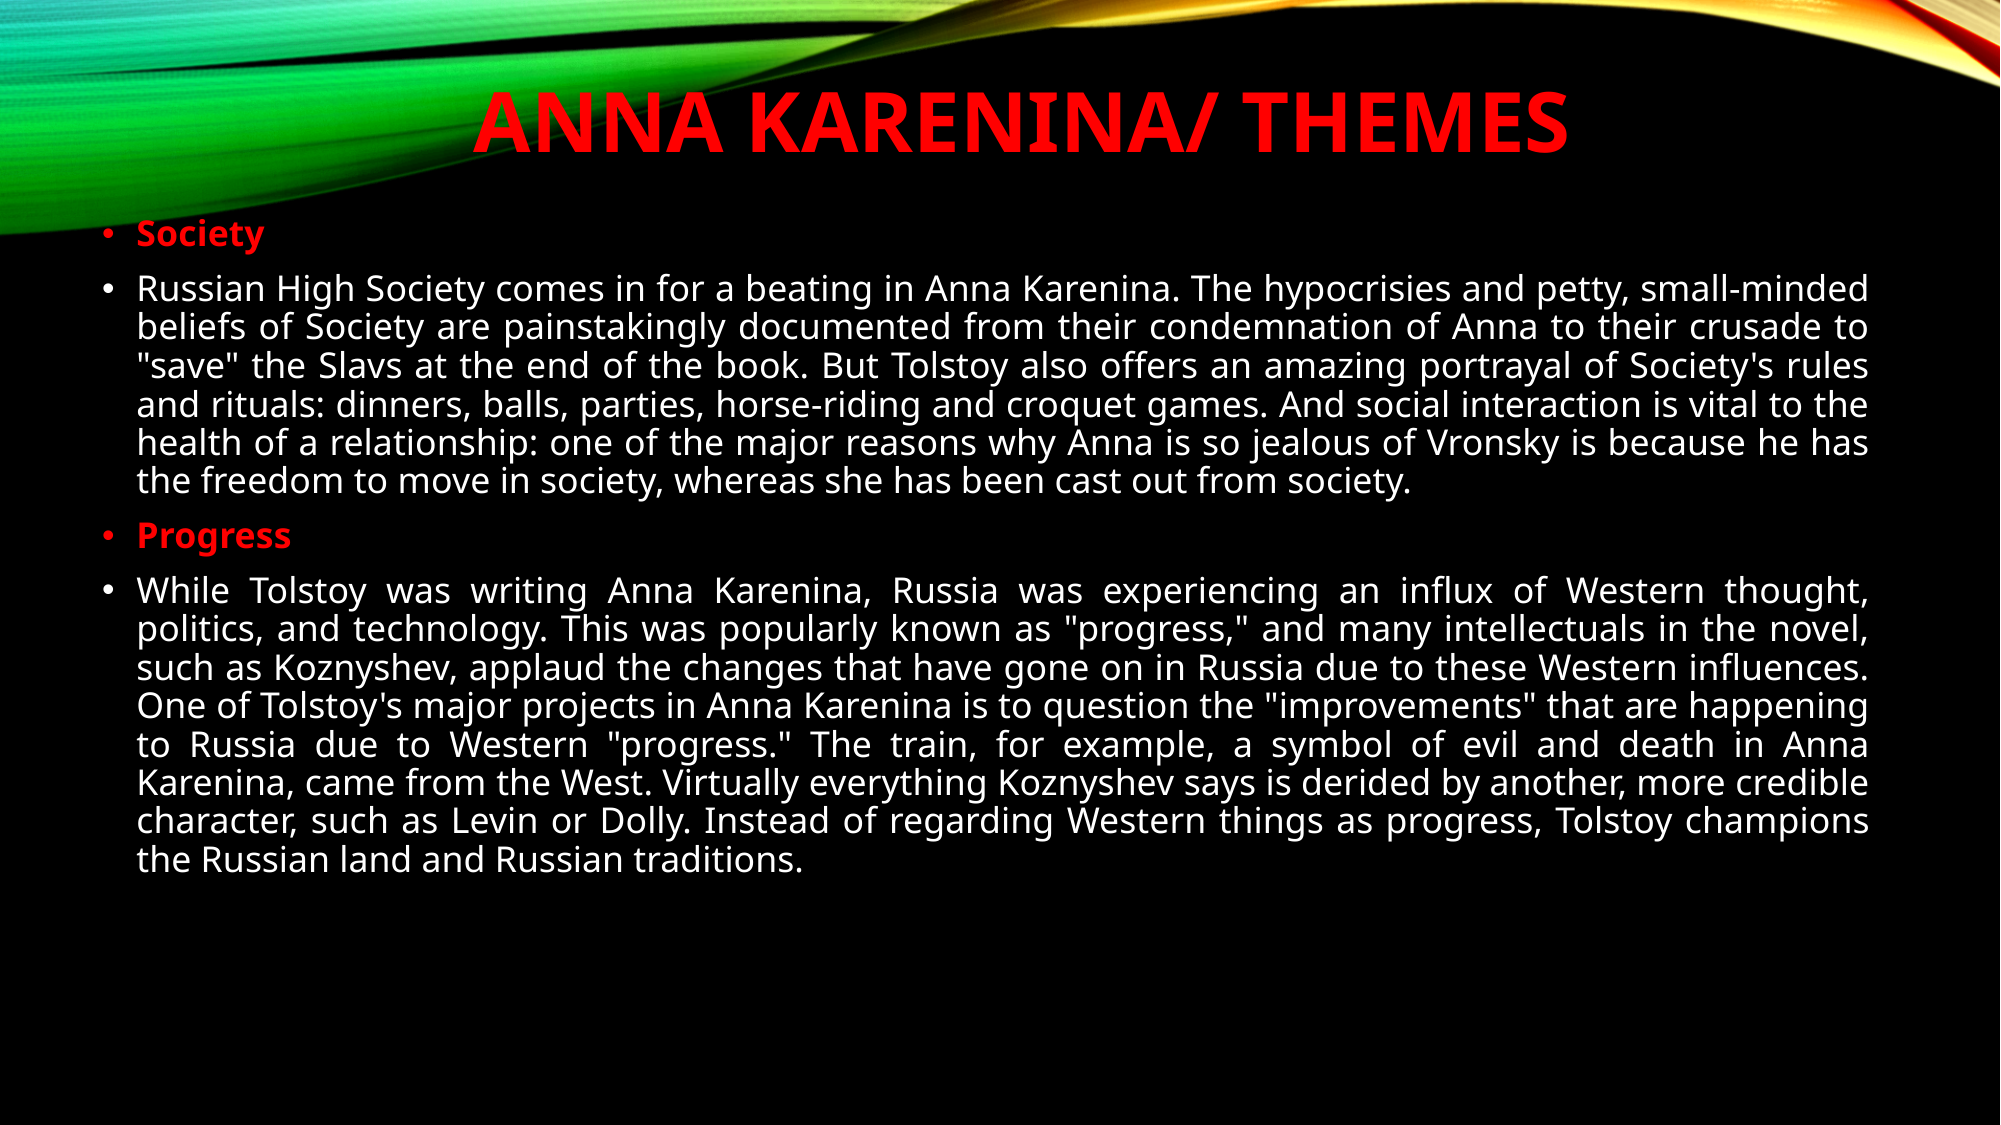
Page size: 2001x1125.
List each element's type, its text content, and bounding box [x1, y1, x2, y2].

title Anna Karenina/ themes [158, 42, 1888, 208]
list Society Russian High Society comes in for a beating in Anna Karenina. The hypocrisies and petty, small-minded beliefs of Society are painstakingly documented from their condemnation of Anna to their crusade to "save" the Slavs at the end of the book. But Tolstoy also offers an amazing portrayal of Society's rules and rituals: dinners, balls, parties, horse-riding and croquet games. And social interaction is vital to the health of a relationship: one of the major reasons why Anna is so jealous of Vronsky is because he has the freedom to move in society, whereas she has been cast out from society. Progress While Tolstoy was writing Anna Karenina, Russia was experiencing an influx of Western thought, politics, and technology. This was popularly known as "progress," and many intellectuals in the novel, such as Koznyshev, applaud the changes that have gone on in Russia due to these Western influences. One of Tolstoy's major projects in Anna Karenina is to question the "improvements" that are happening to Russia due to Western "progress." The train, for example, a symbol of evil and death in Anna Karenina, came from the West. Virtually everything Koznyshev says is derided by another, more credible character, such as Levin or Dolly. Instead of regarding Western things as progress, Tolstoy champions the Russian land and Russian traditions. [87, 208, 1888, 915]
picture [0, 0, 2000, 237]
